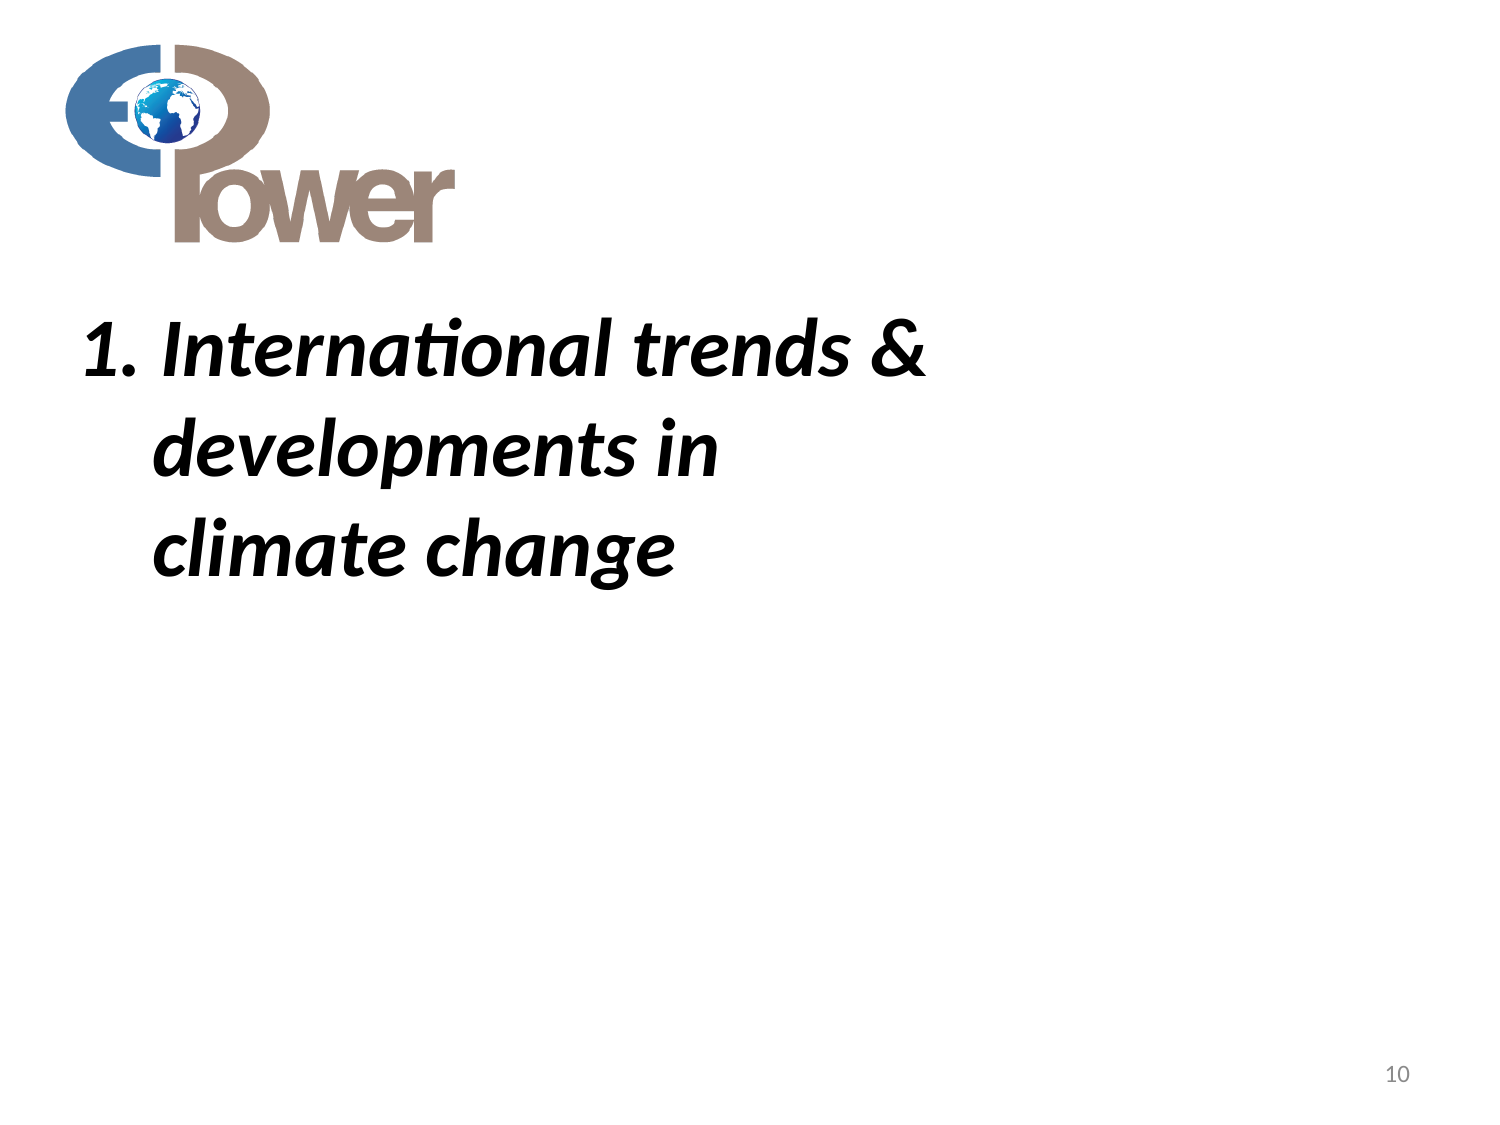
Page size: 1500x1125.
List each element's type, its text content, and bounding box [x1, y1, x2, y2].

slide_number 10 [1074, 1042, 1425, 1103]
title 1. International trends & developments in climate change [62, 295, 1409, 591]
picture [61, 41, 455, 244]
